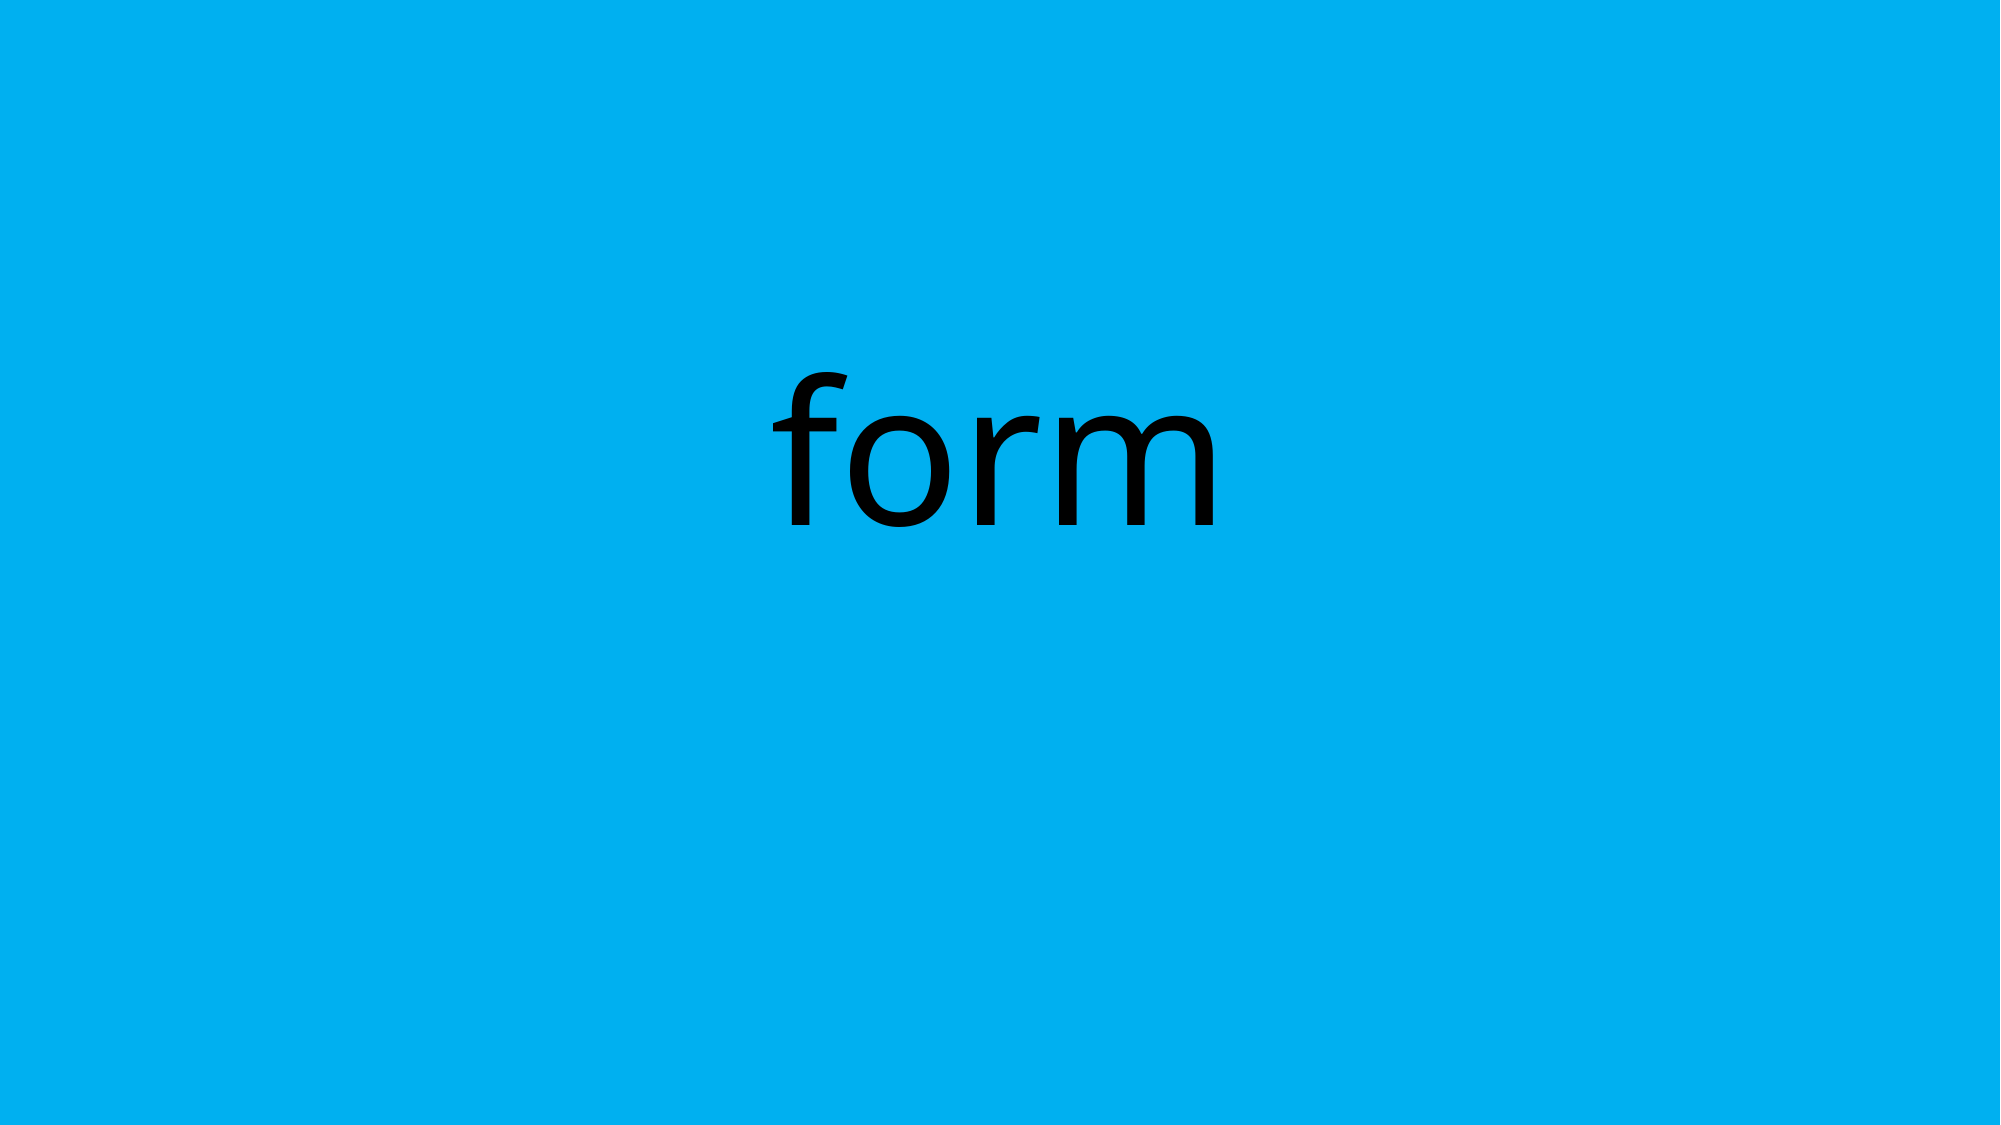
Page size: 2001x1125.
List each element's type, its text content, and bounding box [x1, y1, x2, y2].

title form [249, 184, 1750, 576]
